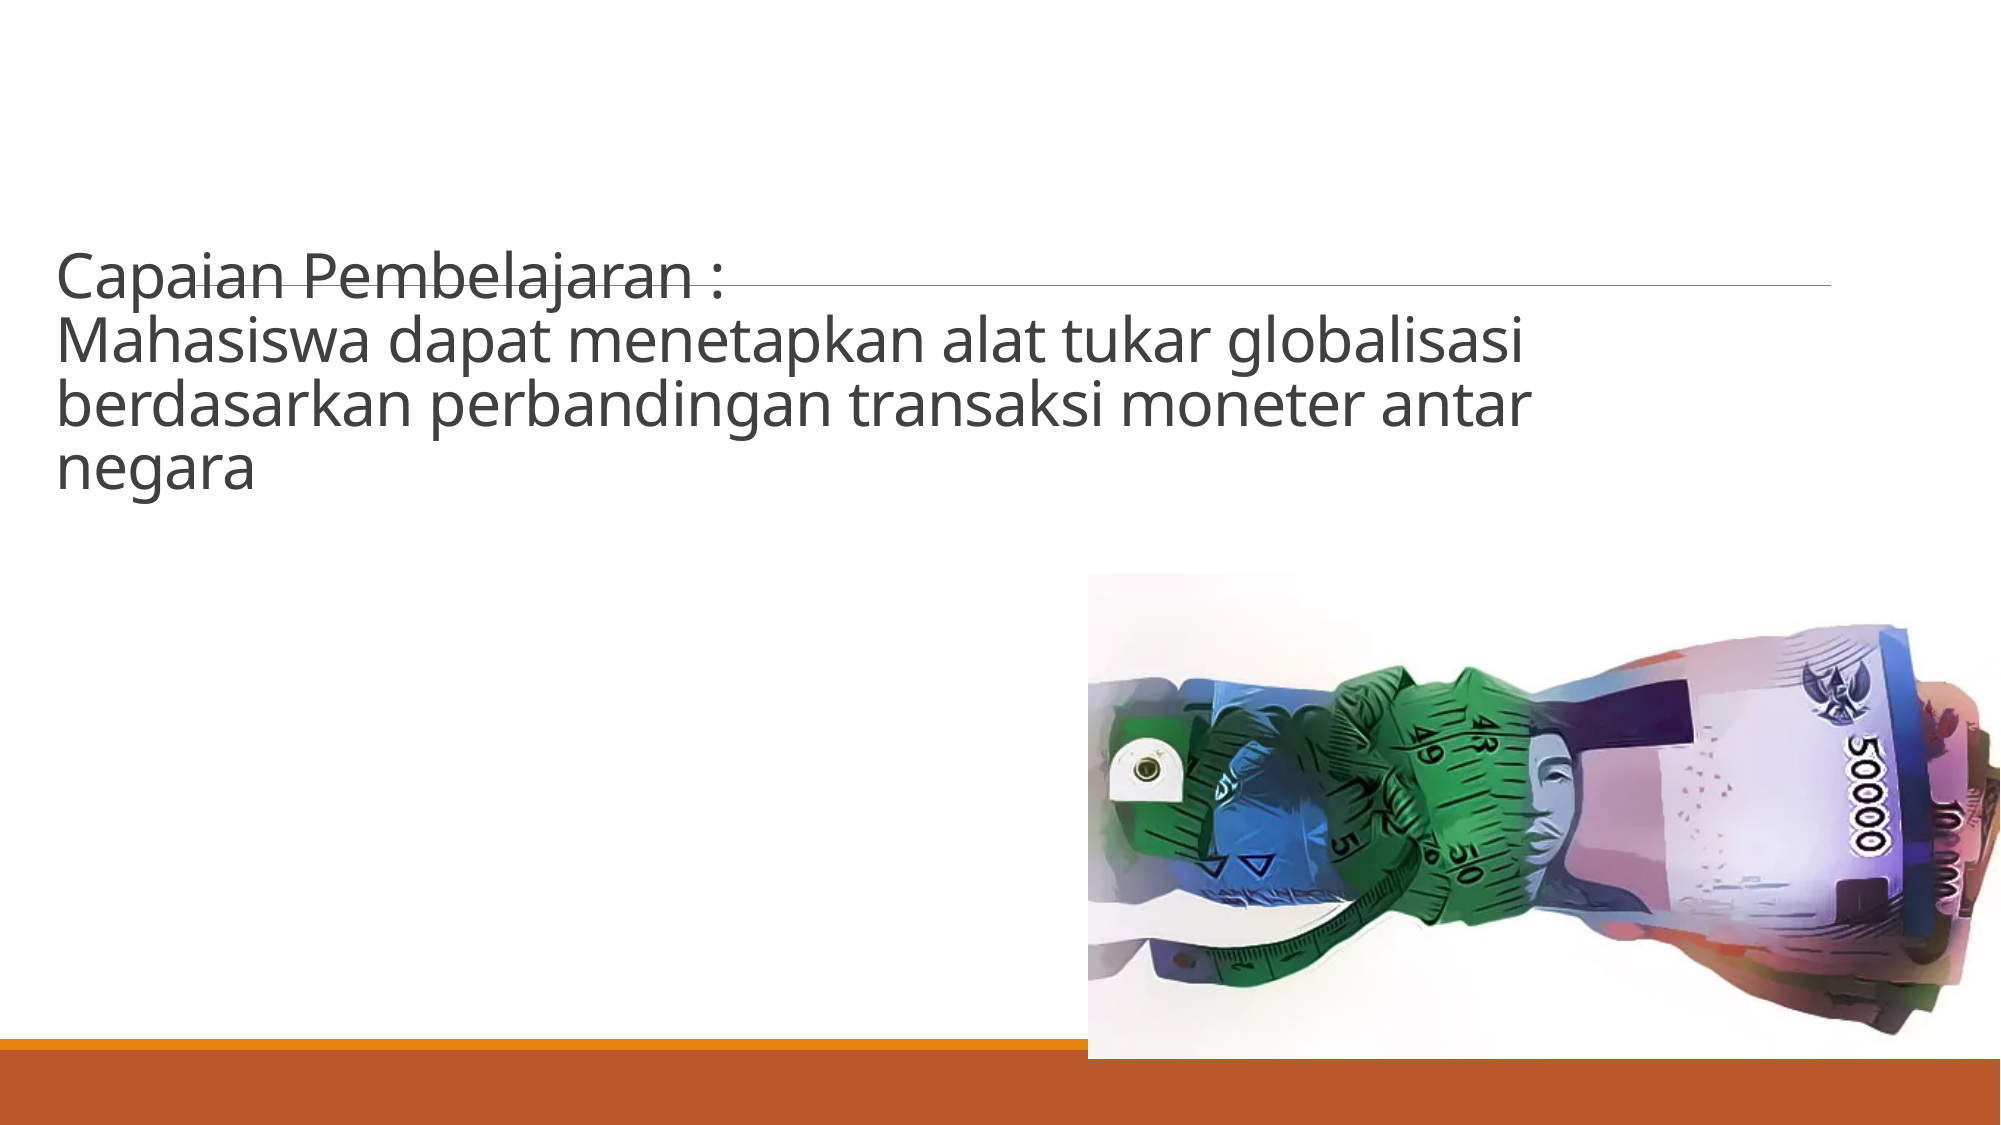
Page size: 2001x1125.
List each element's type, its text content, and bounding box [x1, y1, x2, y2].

title Capaian Pembelajaran : Mahasiswa dapat menetapkan alat tukar globalisasi berdasarkan perbandingan transaksi moneter antar negara [40, 272, 1691, 511]
picture [1087, 573, 2000, 1060]
